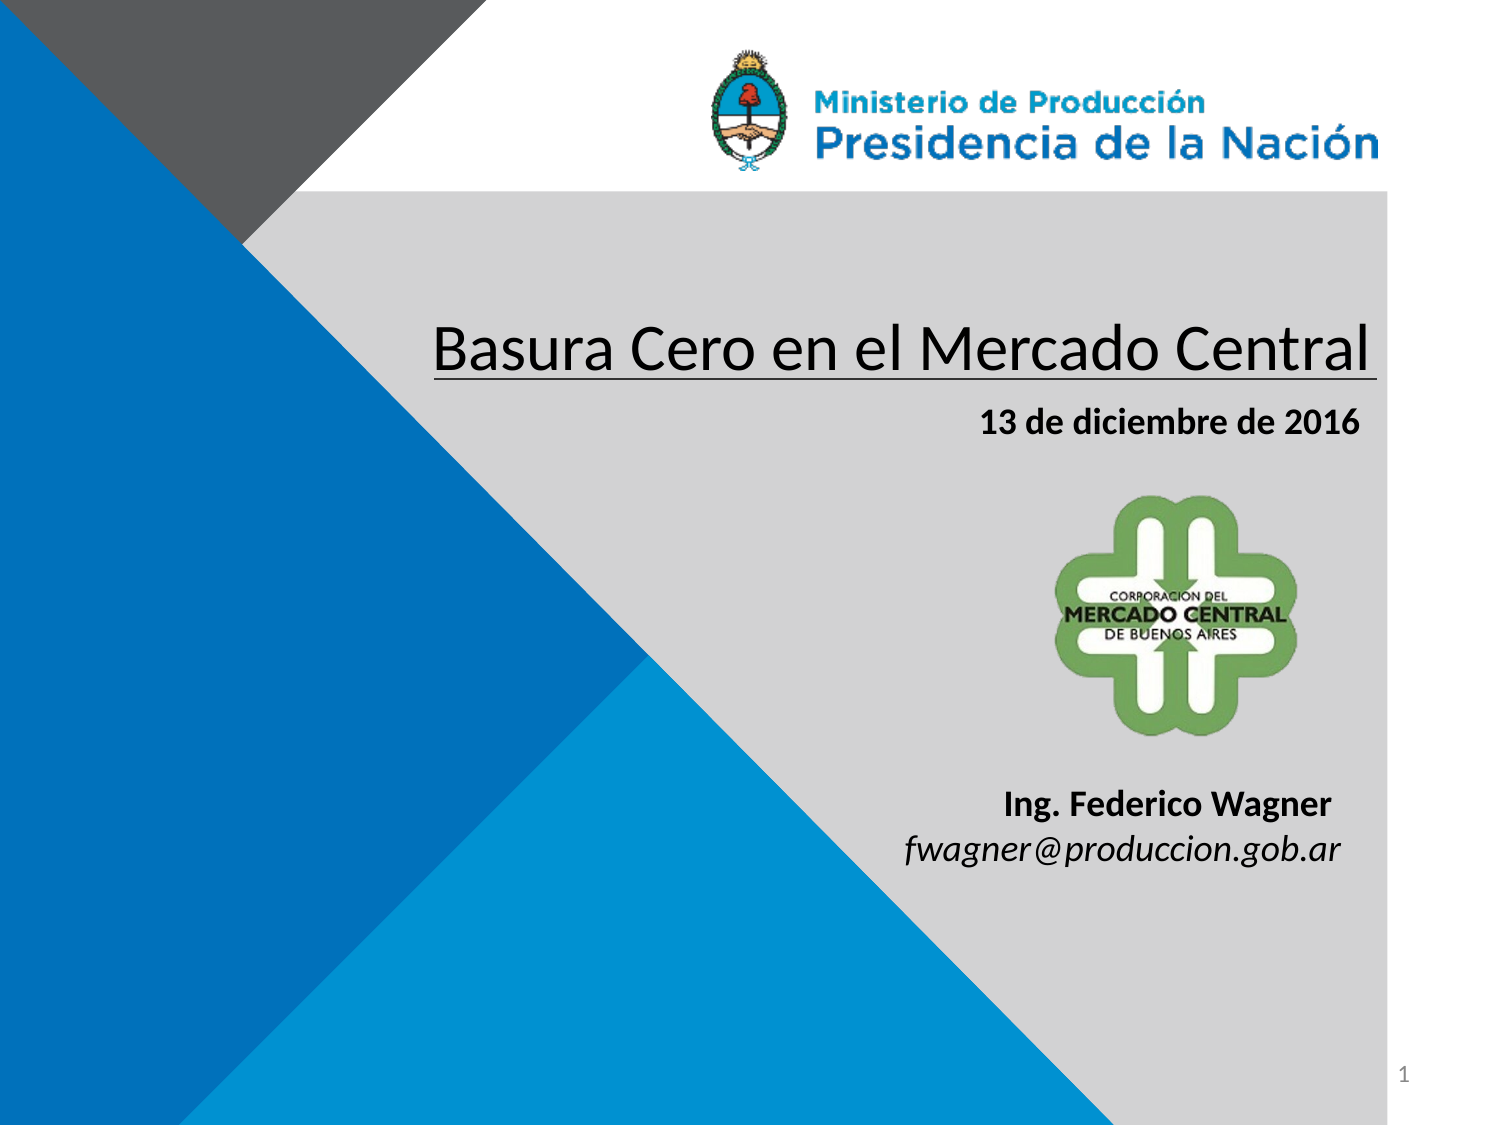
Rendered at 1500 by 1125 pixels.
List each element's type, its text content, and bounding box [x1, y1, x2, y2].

picture [711, 49, 1378, 171]
picture [1044, 486, 1305, 746]
text_box Ing. Federico Wagner fwagner@produccion.gob.ar [889, 771, 1356, 877]
slide_number 1 [1074, 1042, 1425, 1103]
text_box 13 de diciembre de 2016 [963, 389, 1376, 450]
